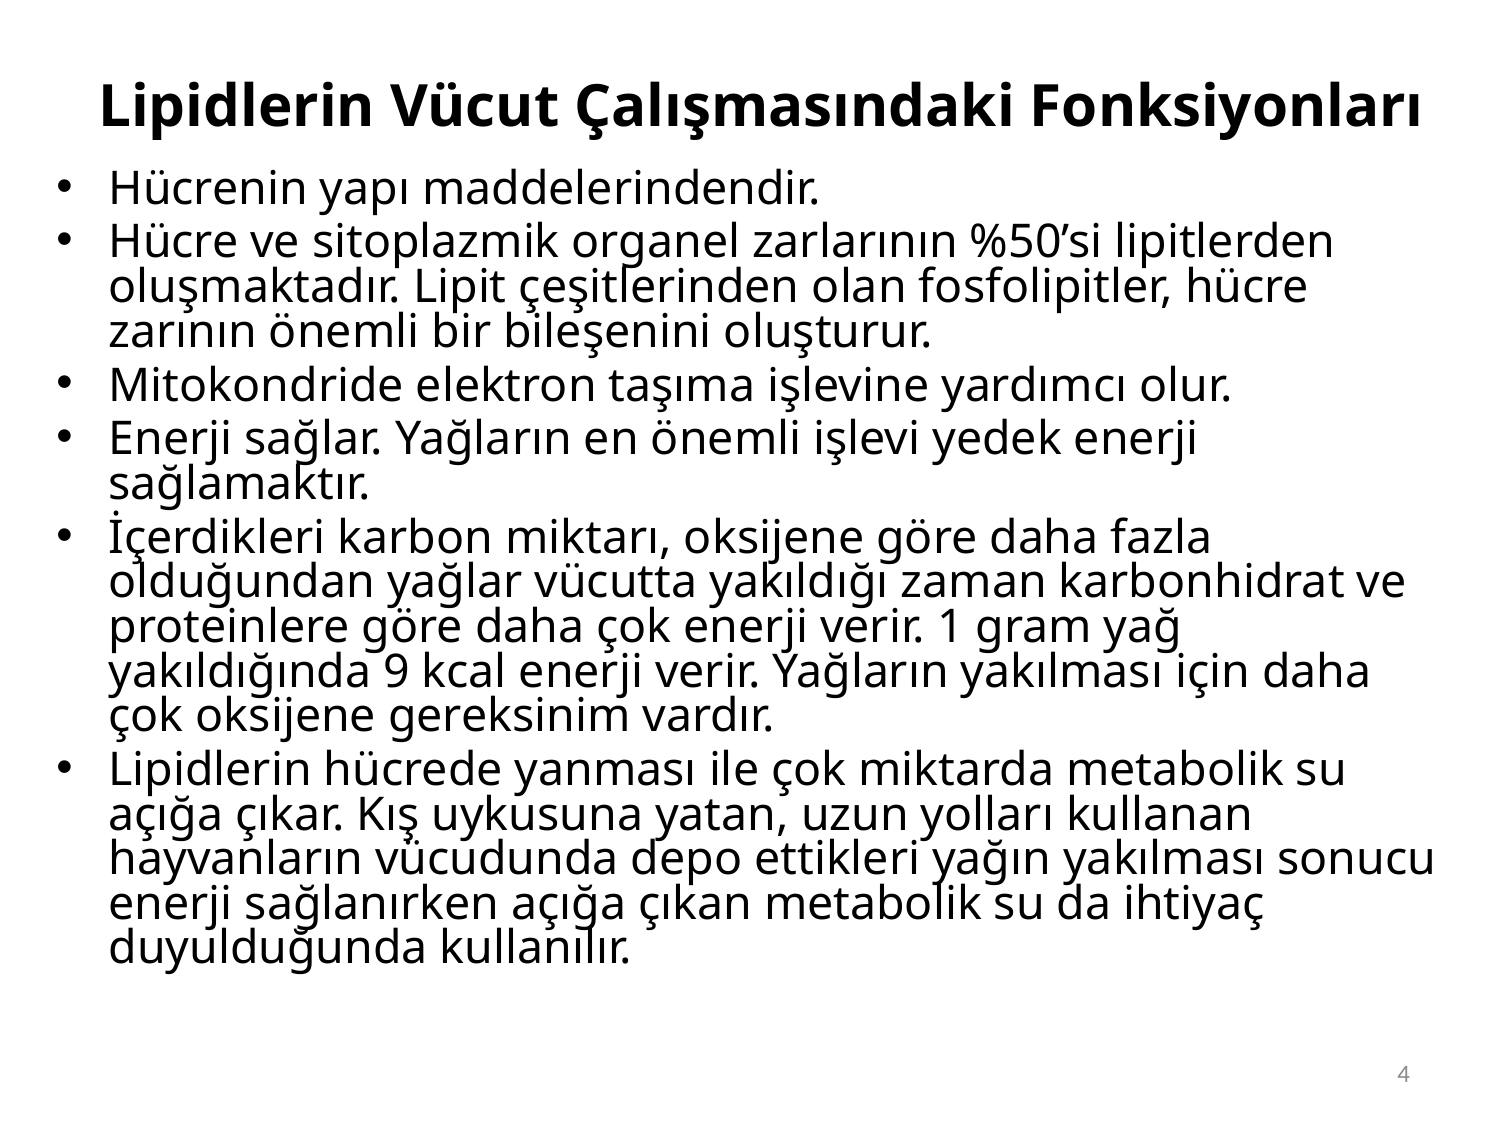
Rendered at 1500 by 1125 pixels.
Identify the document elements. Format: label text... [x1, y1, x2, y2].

slide_number 4 [1074, 1042, 1425, 1103]
list Hücrenin yapı maddelerindendir. Hücre ve sitoplazmik organel zarlarının %50’si lipitlerden oluşmaktadır. Lipit çeşitlerinden olan fosfolipitler, hücre zarının önemli bir bileşenini oluşturur. Mitokondride elektron taşıma işlevine yardımcı olur. Enerji sağlar. Yağların en önemli işlevi yedek enerji sağlamaktır. İçerdikleri karbon miktarı, oksijene göre daha fazla olduğundan yağlar vücutta yakıldığı zaman karbonhidrat ve proteinlere göre daha çok enerji verir. 1 gram yağ yakıldığında 9 kcal enerji verir. Yağların yakılması için daha çok oksijene gereksinim vardır. Lipidlerin hücrede yanması ile çok miktarda metabolik su açığa çıkar. Kış uykusuna yatan, uzun yolları kullanan hayvanların vücudunda depo ettikleri yağın yakılması sonucu enerji sağlanırken açığa çıkan metabolik su da ihtiyaç duyulduğunda kullanılır. [41, 160, 1471, 982]
title Lipidlerin Vücut Çalışmasındaki Fonksiyonları [75, 45, 1447, 160]
